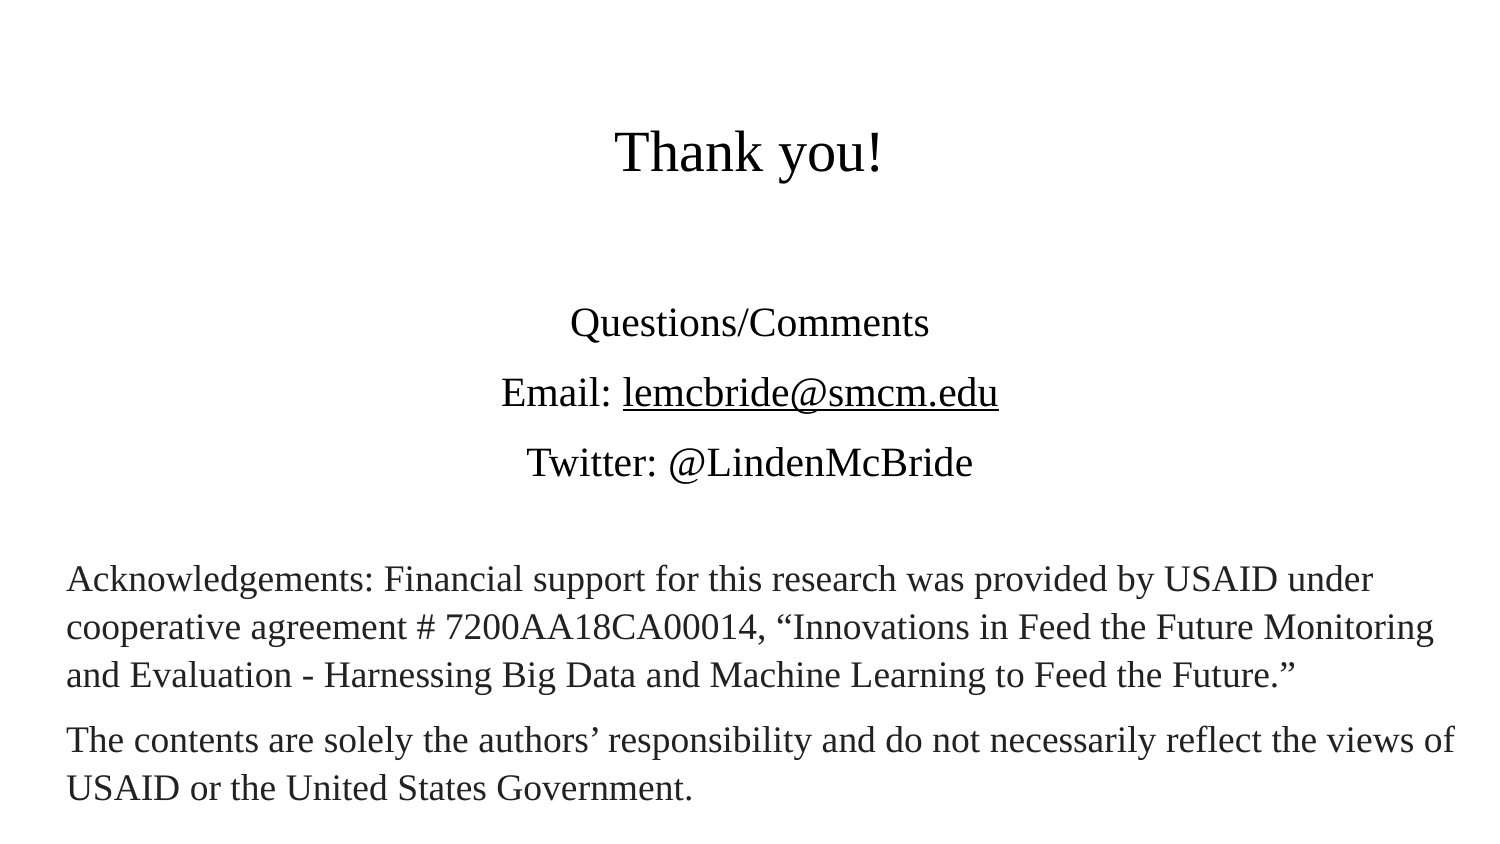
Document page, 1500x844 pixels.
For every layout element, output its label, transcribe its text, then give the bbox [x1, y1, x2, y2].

list Thank you! Questions/Comments Email: lemcbride@smcm.edu Twitter: @LindenMcBride [51, 51, 1449, 535]
text_box Acknowledgements: Financial support for this research was provided by USAID under cooperative agreement # 7200AA18CA00014, “Innovations in Feed the Future Monitoring and Evaluation - Harnessing Big Data and Machine Learning to Feed the Future.” The contents are solely the authors’ responsibility and do not necessarily reflect the views of USAID or the United States Government. [51, 535, 1480, 677]
